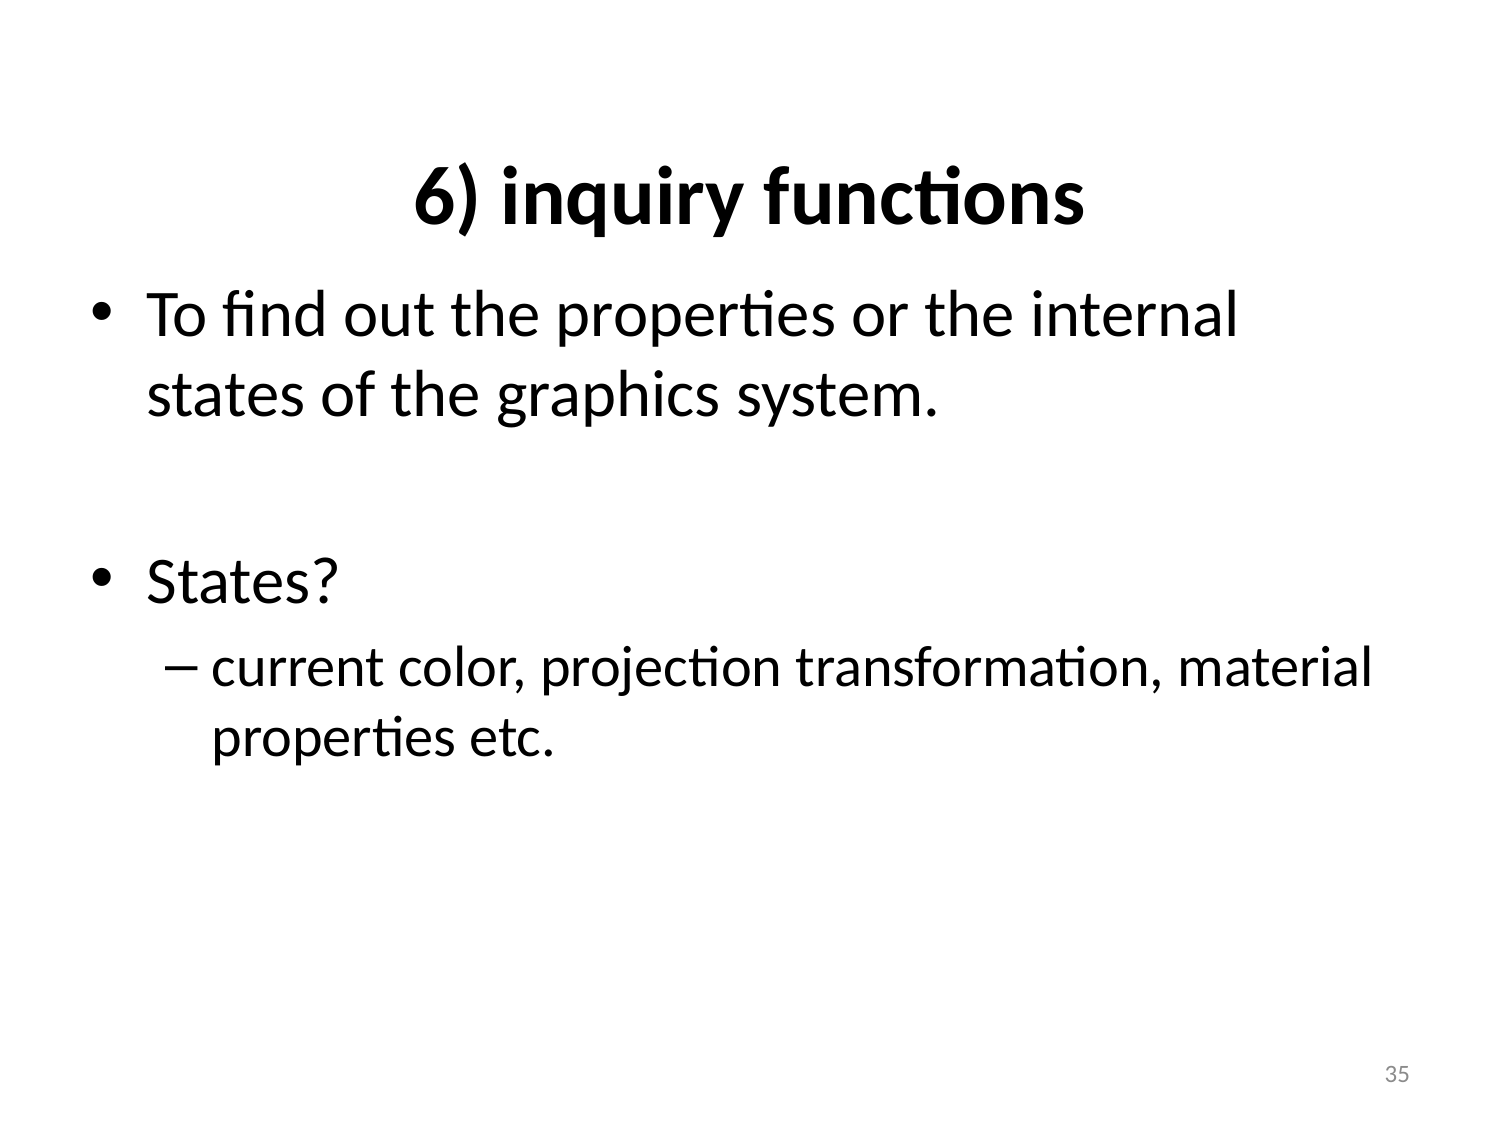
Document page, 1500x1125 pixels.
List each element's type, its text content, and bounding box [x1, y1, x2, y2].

list To find out the properties or the internal states of the graphics system. States? current color, projection transformation, material properties etc. [75, 262, 1425, 1005]
title 6) inquiry functions [75, 115, 1425, 262]
slide_number 35 [1074, 1042, 1425, 1103]
